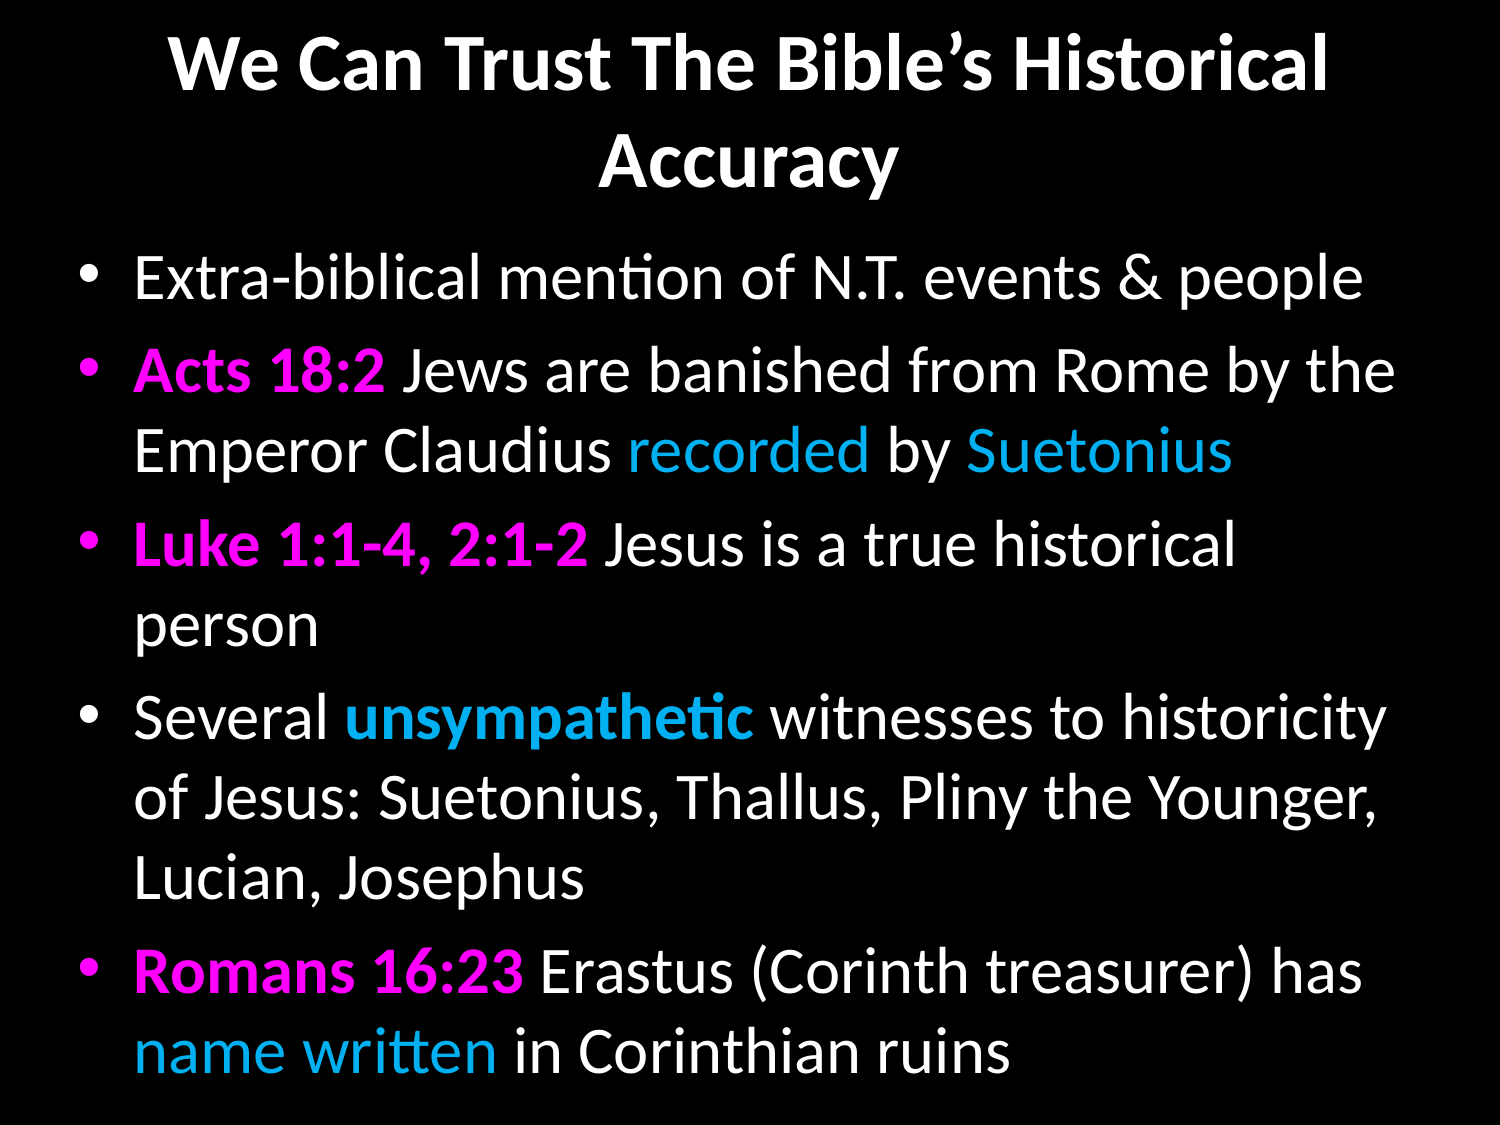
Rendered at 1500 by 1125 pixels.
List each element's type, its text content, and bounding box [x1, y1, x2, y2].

title We Can Trust The Bible’s Historical Accuracy [75, 0, 1425, 213]
list Extra-biblical mention of N.T. events & people Acts 18:2 Jews are banished from Rome by the Emperor Claudius recorded by Suetonius Luke 1:1-4, 2:1-2 Jesus is a true historical person Several unsympathetic witnesses to historicity of Jesus: Suetonius, Thallus, Pliny the Younger, Lucian, Josephus Romans 16:23 Erastus (Corinth treasurer) has name written in Corinthian ruins [62, 224, 1438, 1125]
